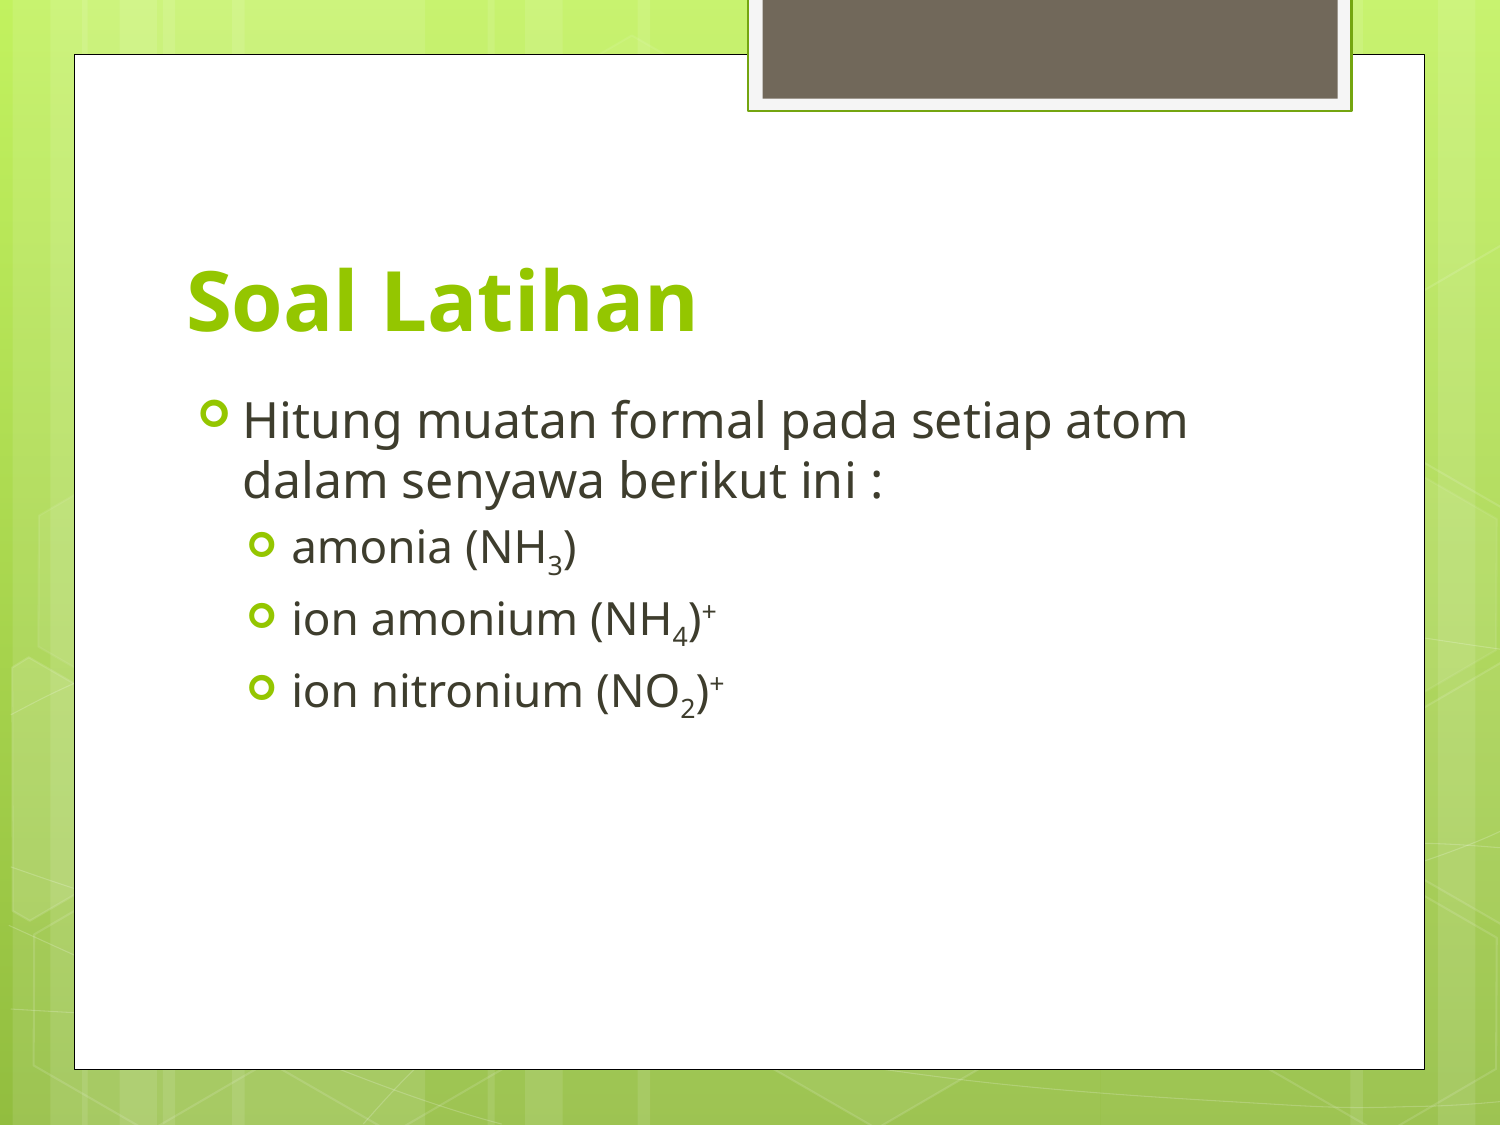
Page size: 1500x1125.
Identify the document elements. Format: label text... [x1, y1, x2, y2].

list Hitung muatan formal pada setiap atom dalam senyawa berikut ini : amonia (NH3) ion amonium (NH4)+ ion nitronium (NO2)+ [171, 381, 1283, 957]
title Soal Latihan [171, 168, 1324, 357]
